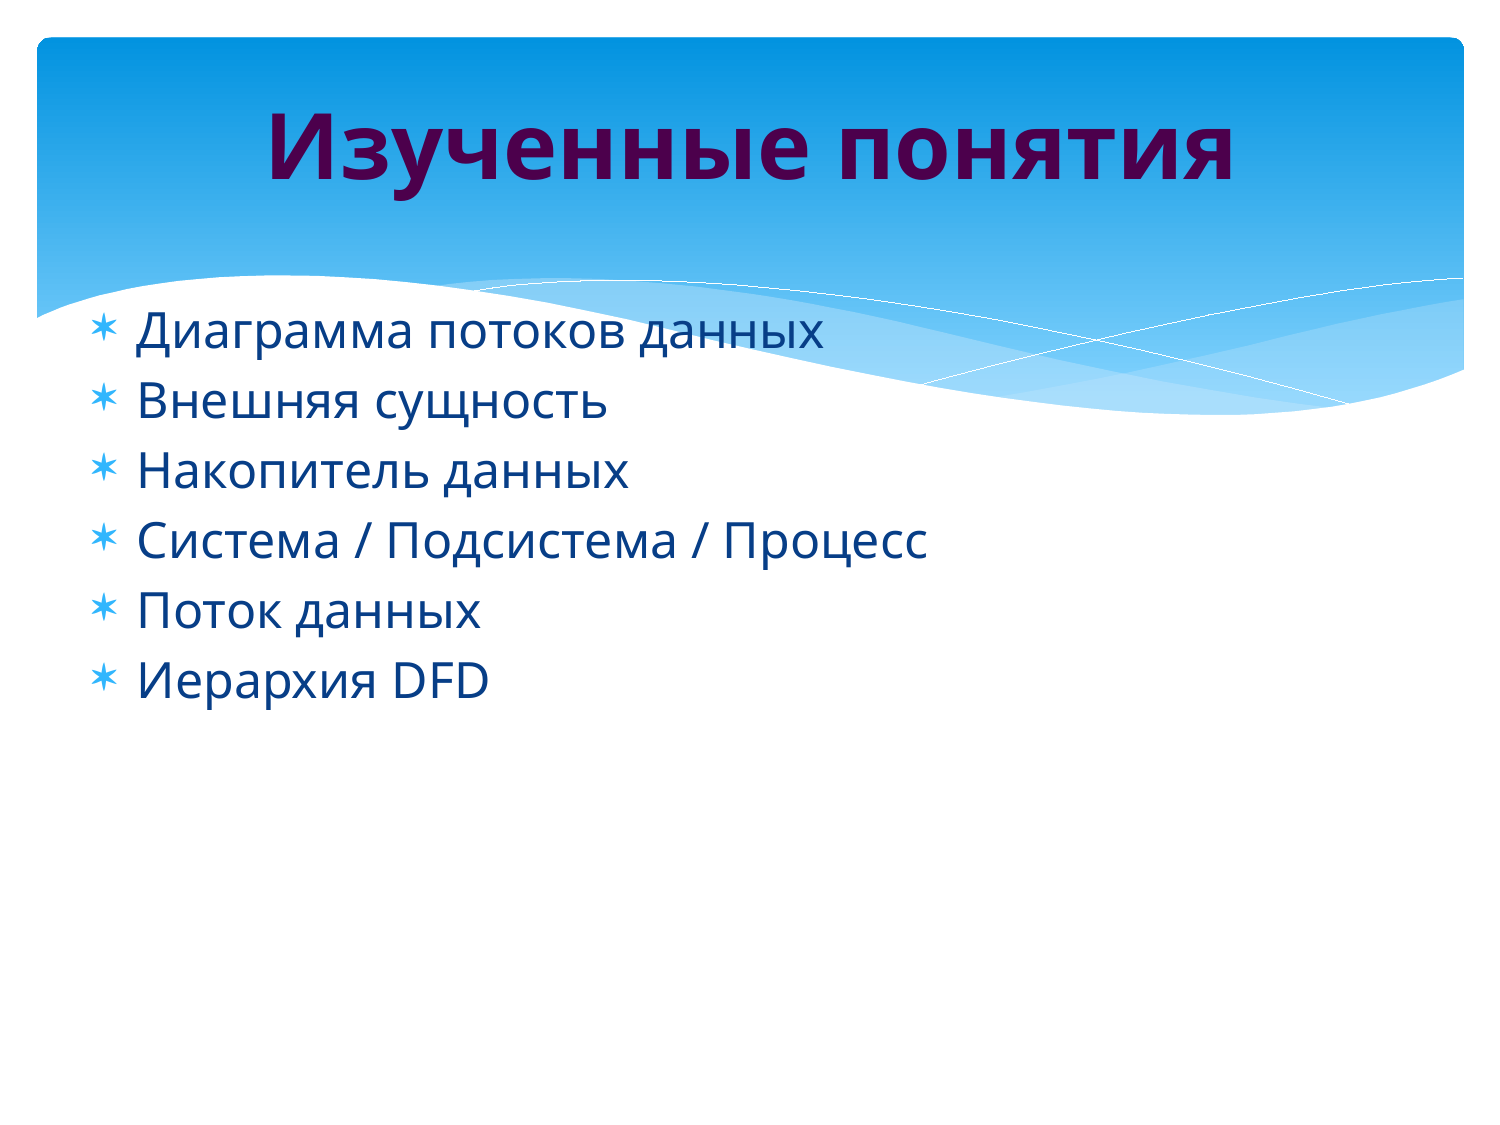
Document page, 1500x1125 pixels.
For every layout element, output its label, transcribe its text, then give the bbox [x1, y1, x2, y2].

title Изученные понятия [76, 78, 1427, 208]
list Диаграмма потоков данных Внешняя сущность Накопитель данных Система / Подсистема / Процесс Поток данных Иерархия DFD [76, 290, 1427, 929]
